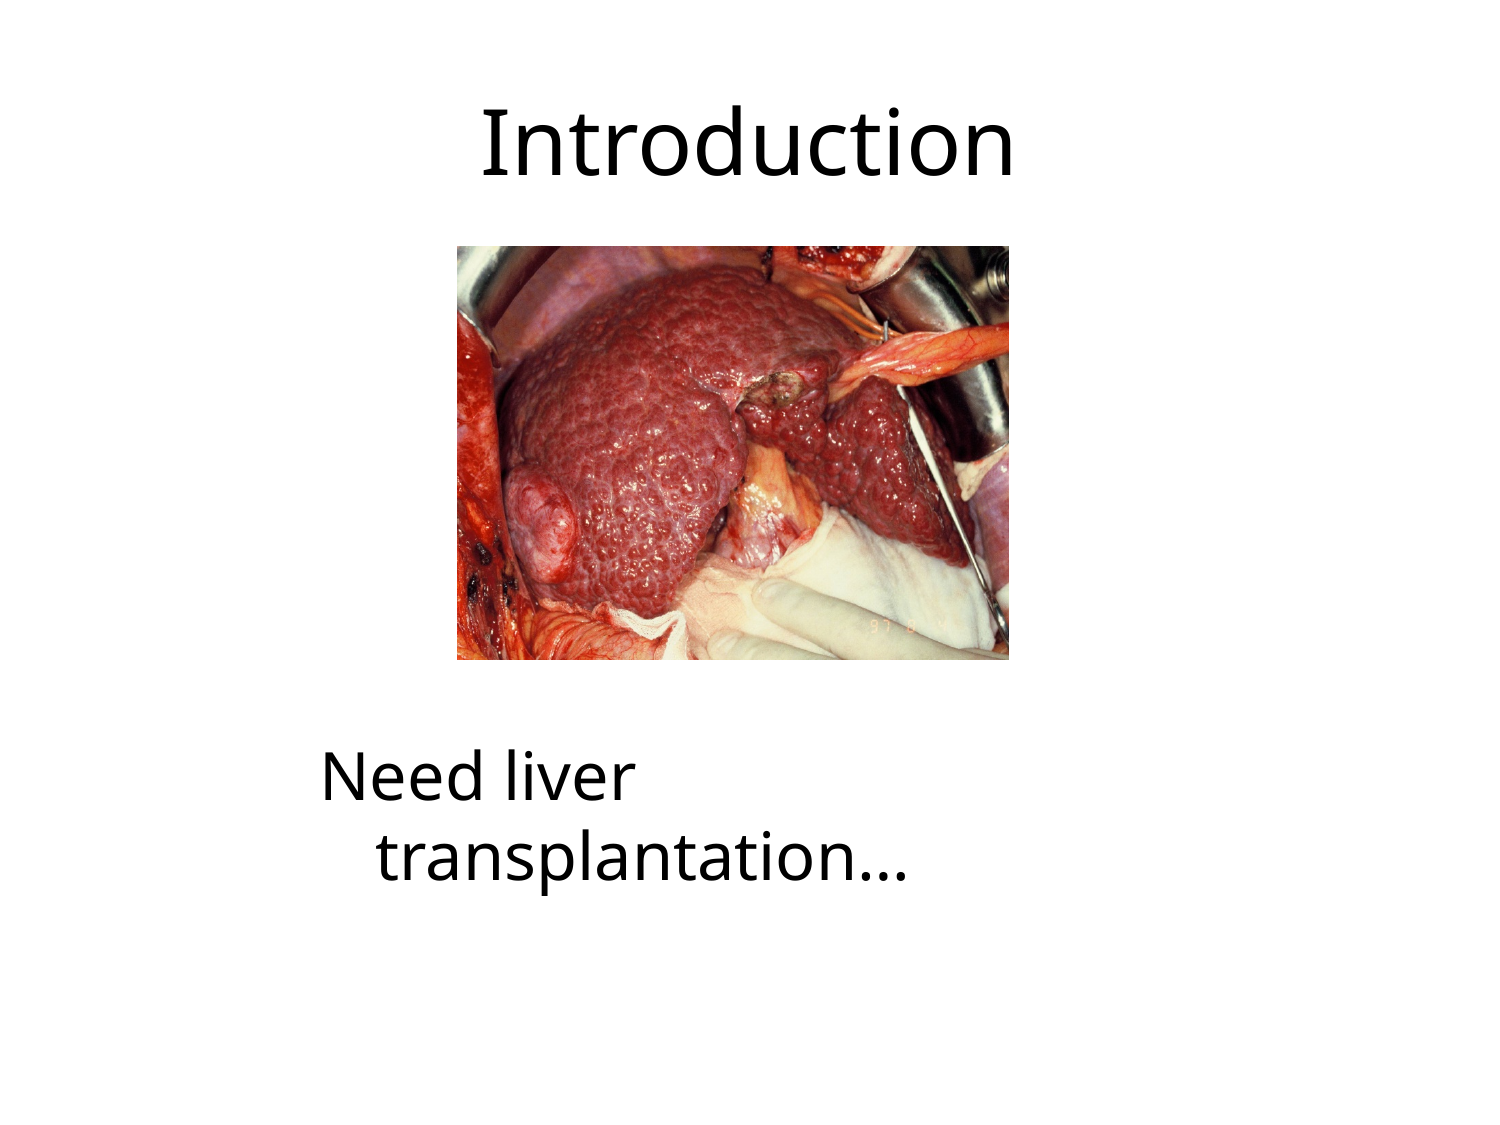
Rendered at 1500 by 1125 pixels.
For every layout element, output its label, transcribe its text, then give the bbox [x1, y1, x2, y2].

title Introduction [75, 45, 1425, 233]
picture [456, 245, 1009, 660]
text_box Need liver transplantation… [304, 726, 1184, 821]
